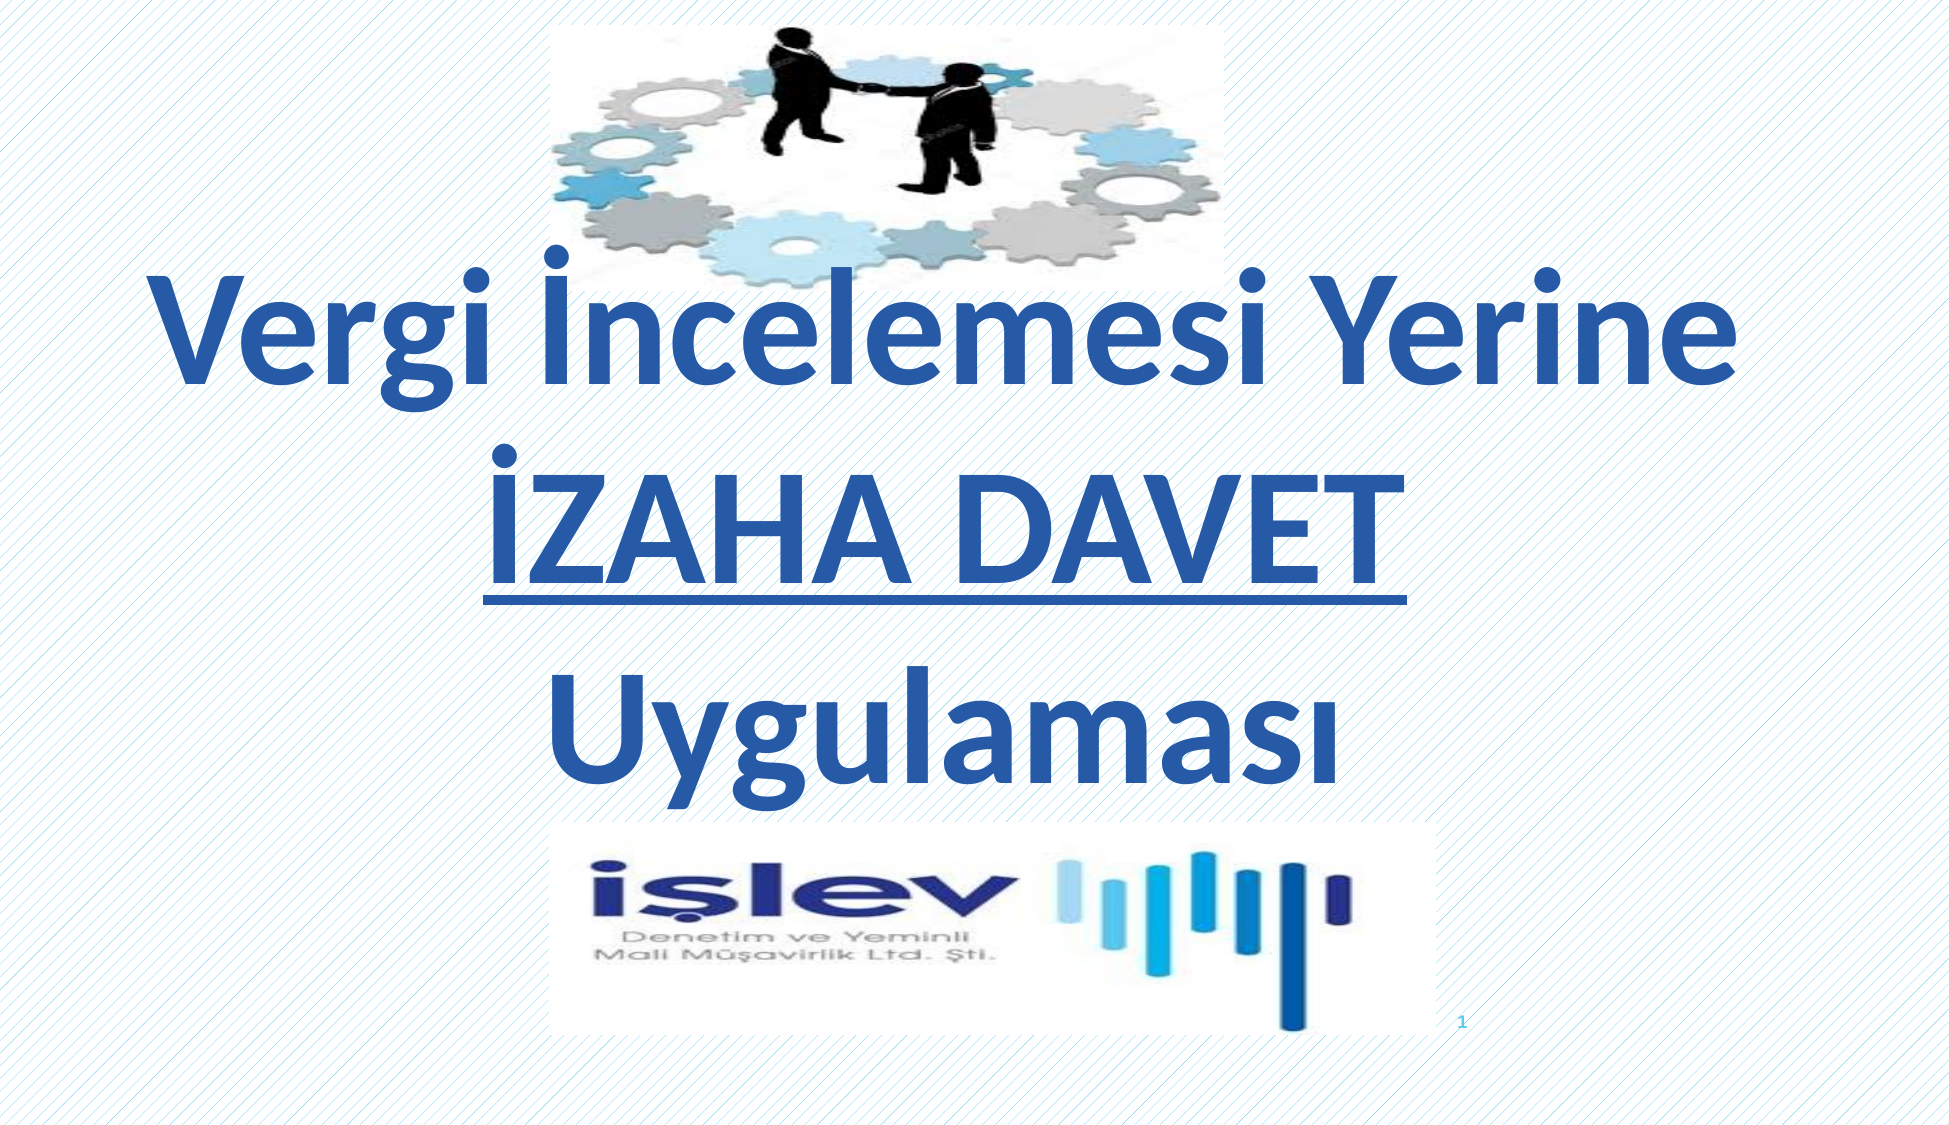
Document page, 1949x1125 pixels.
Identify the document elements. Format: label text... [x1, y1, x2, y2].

slide_number 1 [1373, 991, 1483, 1051]
picture [548, 821, 1436, 1036]
picture [549, 25, 1224, 292]
text_box Vergi İncelemesi Yerine İZAHA DAVET Uygulaması [122, 289, 1767, 745]
